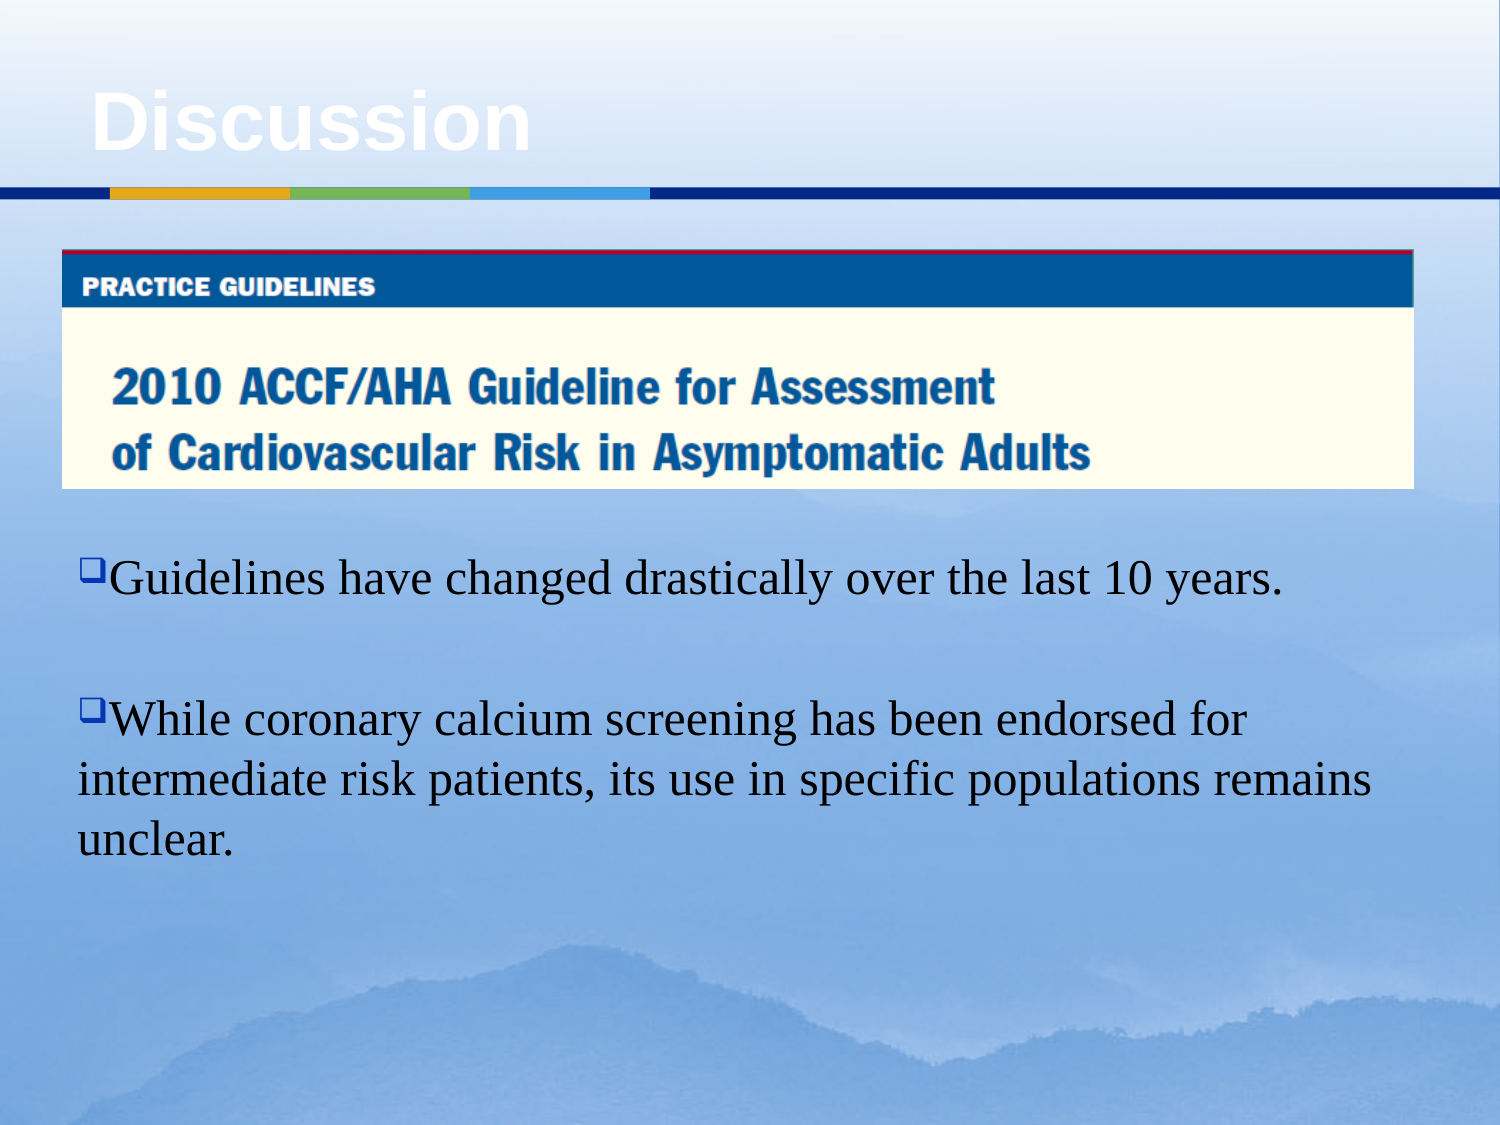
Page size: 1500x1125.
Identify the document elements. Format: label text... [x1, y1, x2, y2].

list Guidelines have changed drastically over the last 10 years. While coronary calcium screening has been endorsed for intermediate risk patients, its use in specific populations remains unclear. [62, 537, 1413, 988]
title Discussion [75, 44, 1425, 175]
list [61, 249, 1414, 490]
